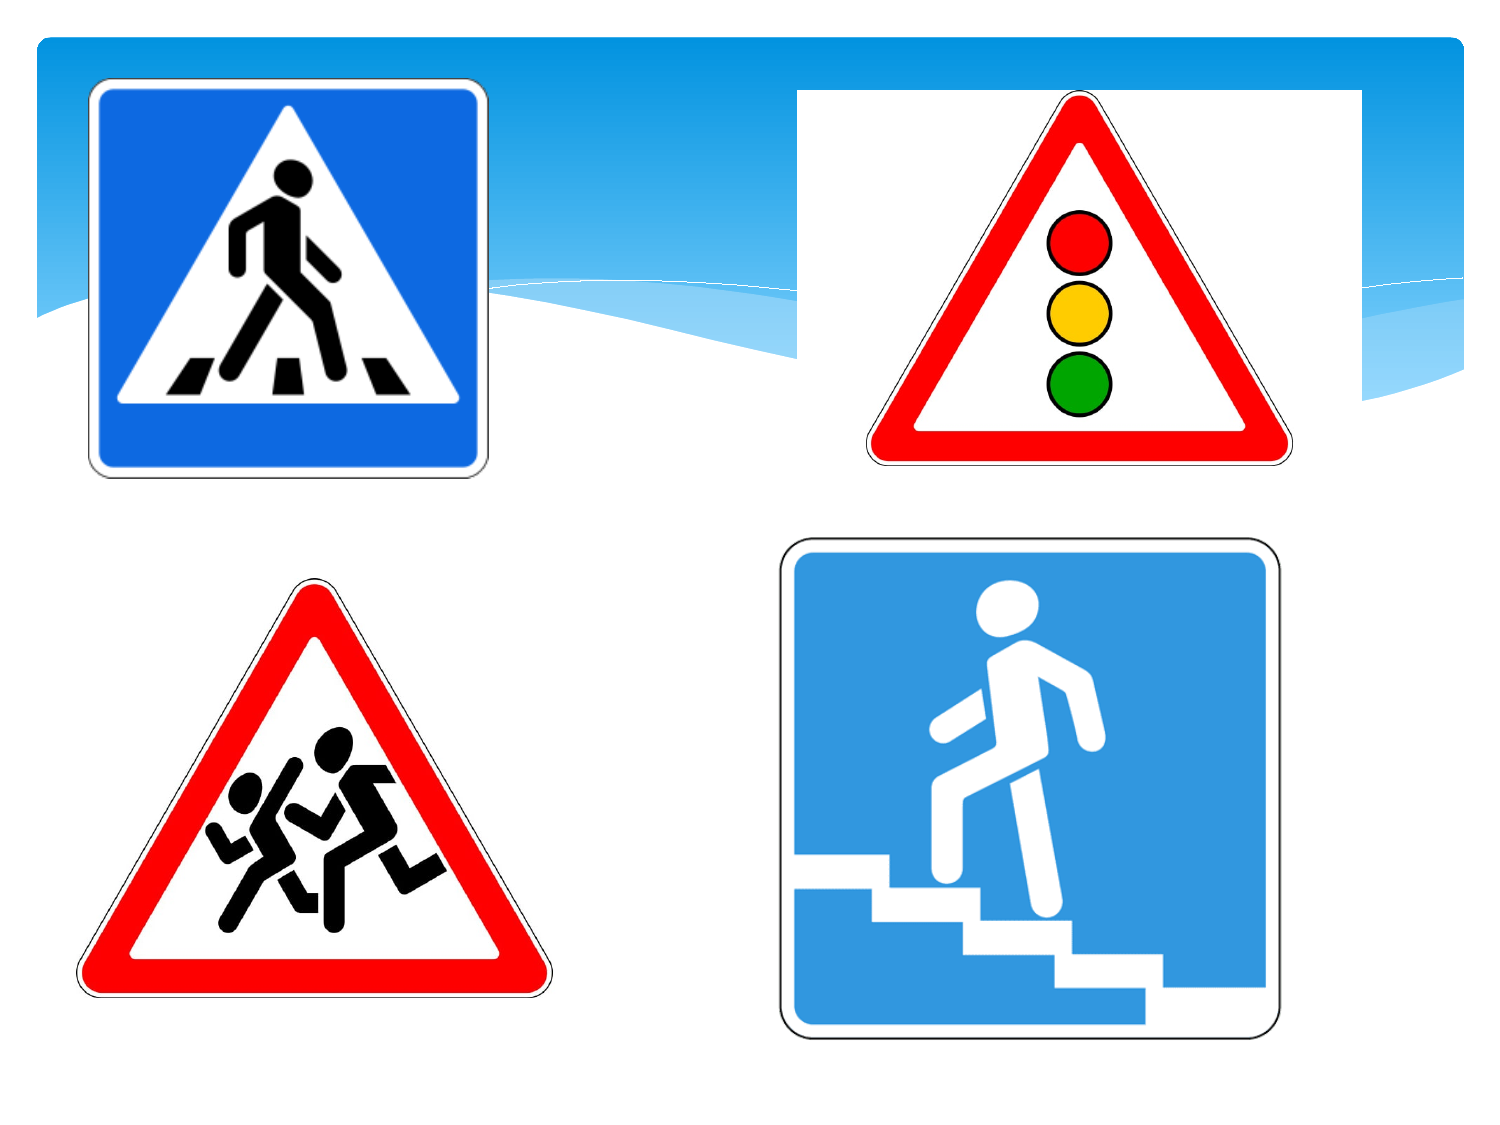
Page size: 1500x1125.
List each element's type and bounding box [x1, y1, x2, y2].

picture [714, 506, 1347, 1071]
picture [796, 90, 1362, 467]
picture [17, 578, 613, 998]
picture [88, 79, 489, 479]
